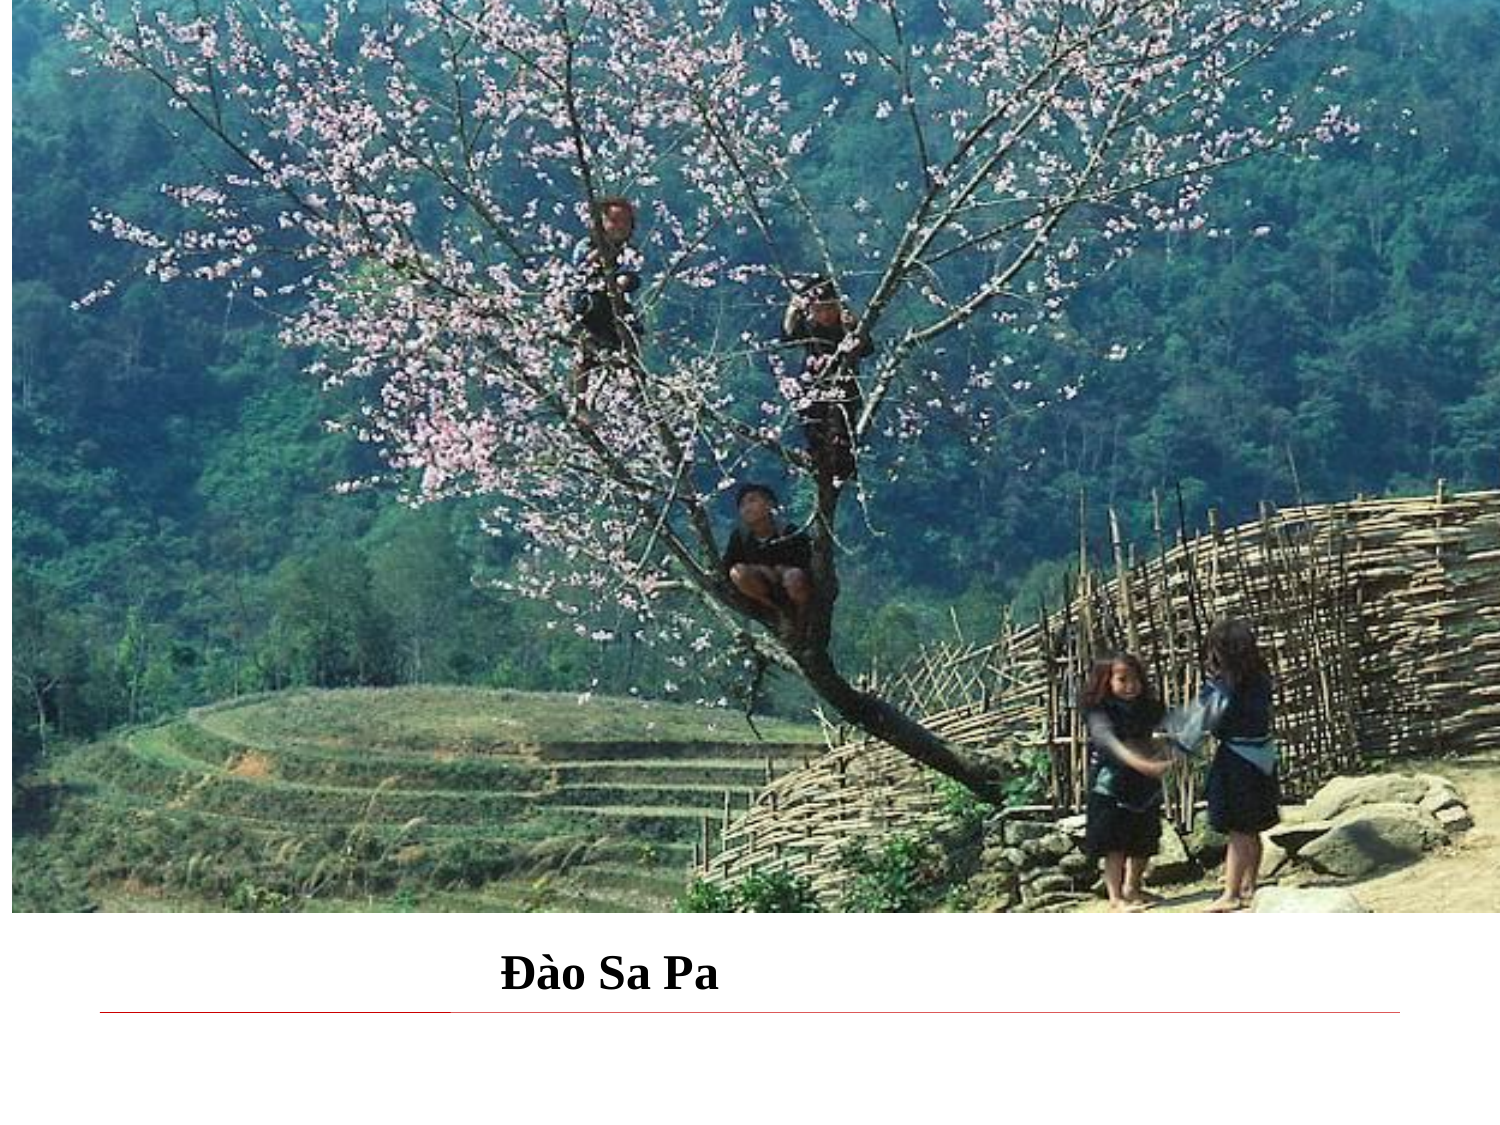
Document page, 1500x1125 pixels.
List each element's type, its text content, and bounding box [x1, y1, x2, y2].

text_box Đào Sa Pa [485, 931, 735, 1007]
picture [12, 0, 1500, 913]
